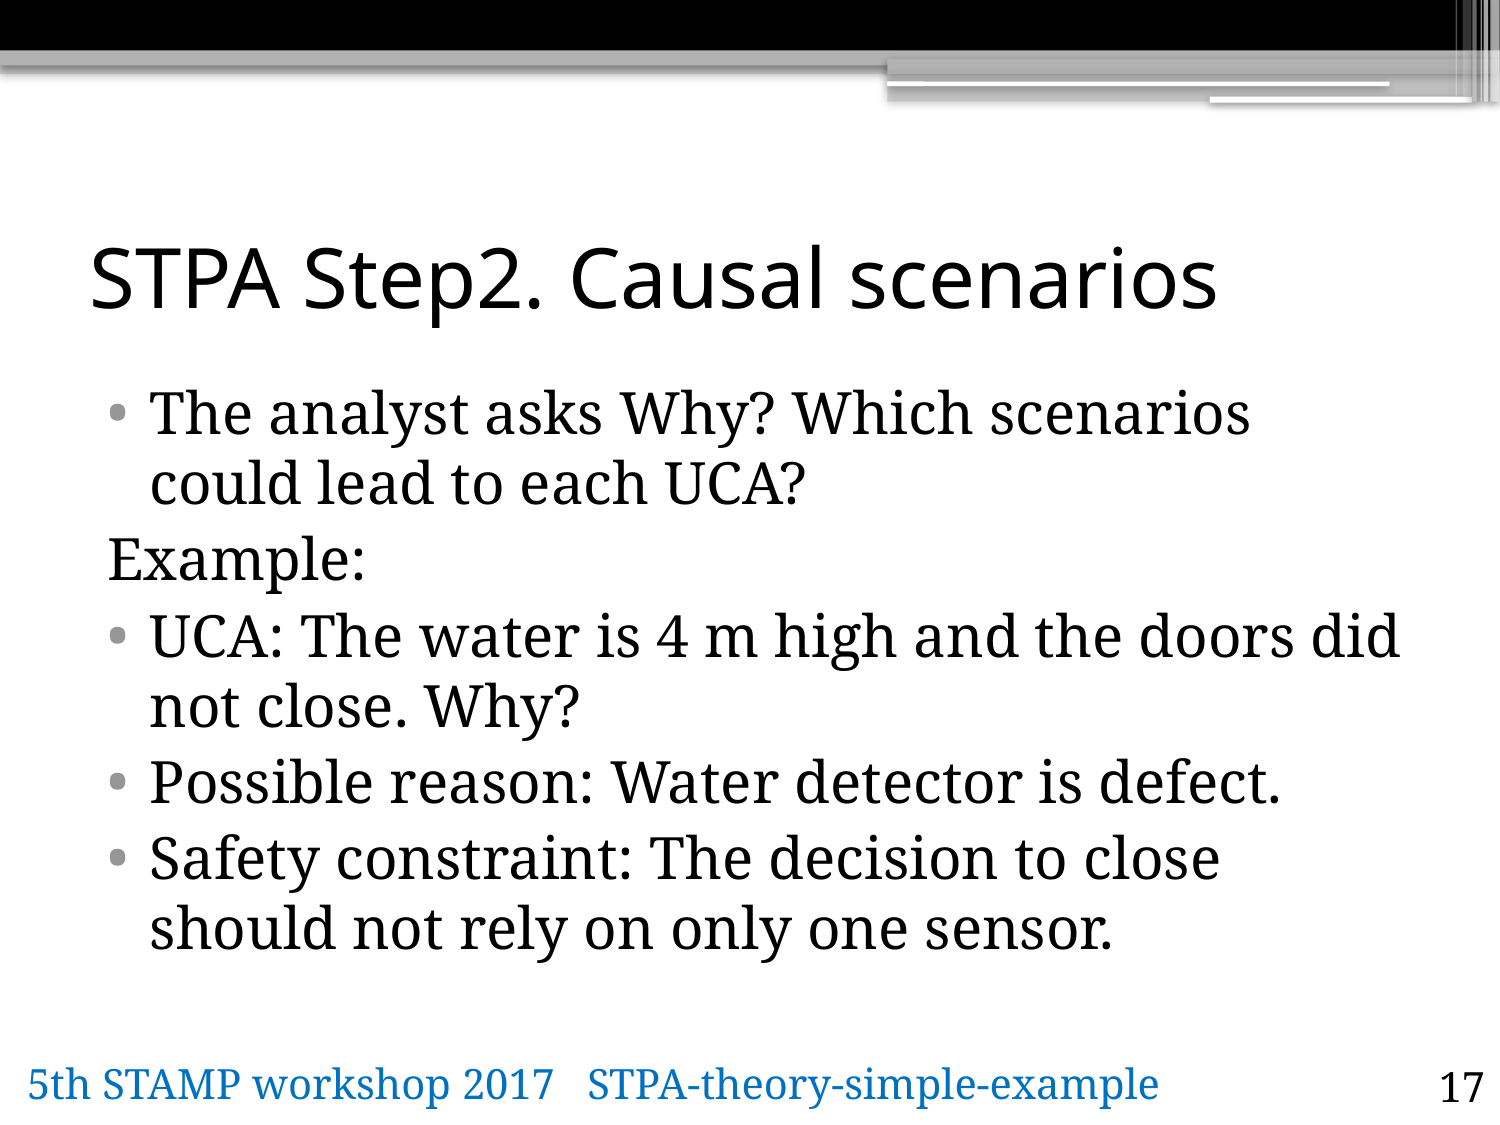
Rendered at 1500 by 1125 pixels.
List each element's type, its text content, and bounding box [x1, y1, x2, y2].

slide_number 17 [1374, 1065, 1500, 1125]
list The analyst asks Why? Which scenarios could lead to each UCA? Example: UCA: The water is 4 m high and the doors did not close. Why? Possible reason: Water detector is defect. Safety constraint: The decision to close should not rely on only one sensor. [75, 368, 1425, 1079]
title STPA Step2. Causal scenarios [75, 187, 1425, 363]
footer 5th STAMP workshop 2017 STPA-theory-simple-example [0, 1050, 1176, 1125]
